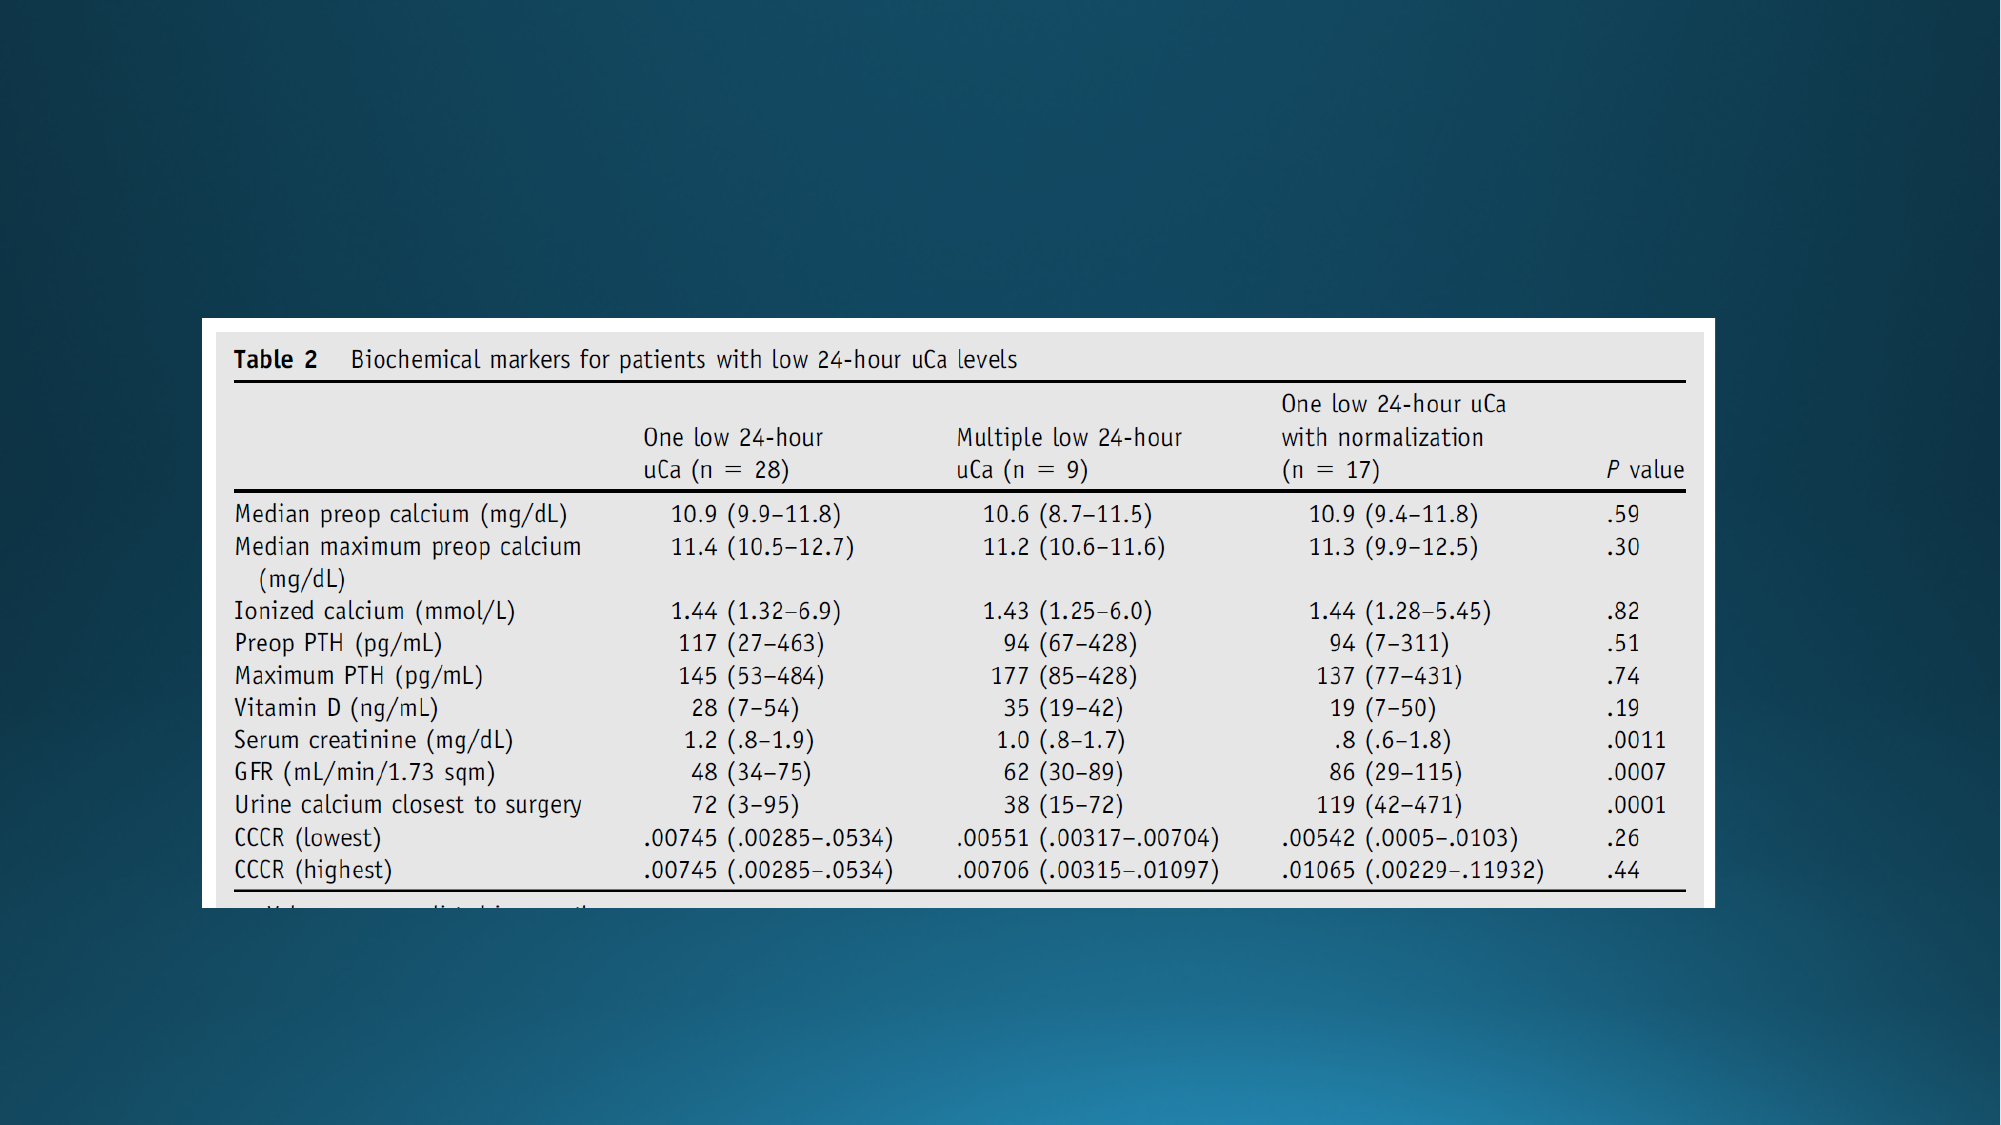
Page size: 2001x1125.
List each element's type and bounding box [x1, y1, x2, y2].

picture [0, 0, 2001, 1125]
list [202, 318, 1716, 908]
